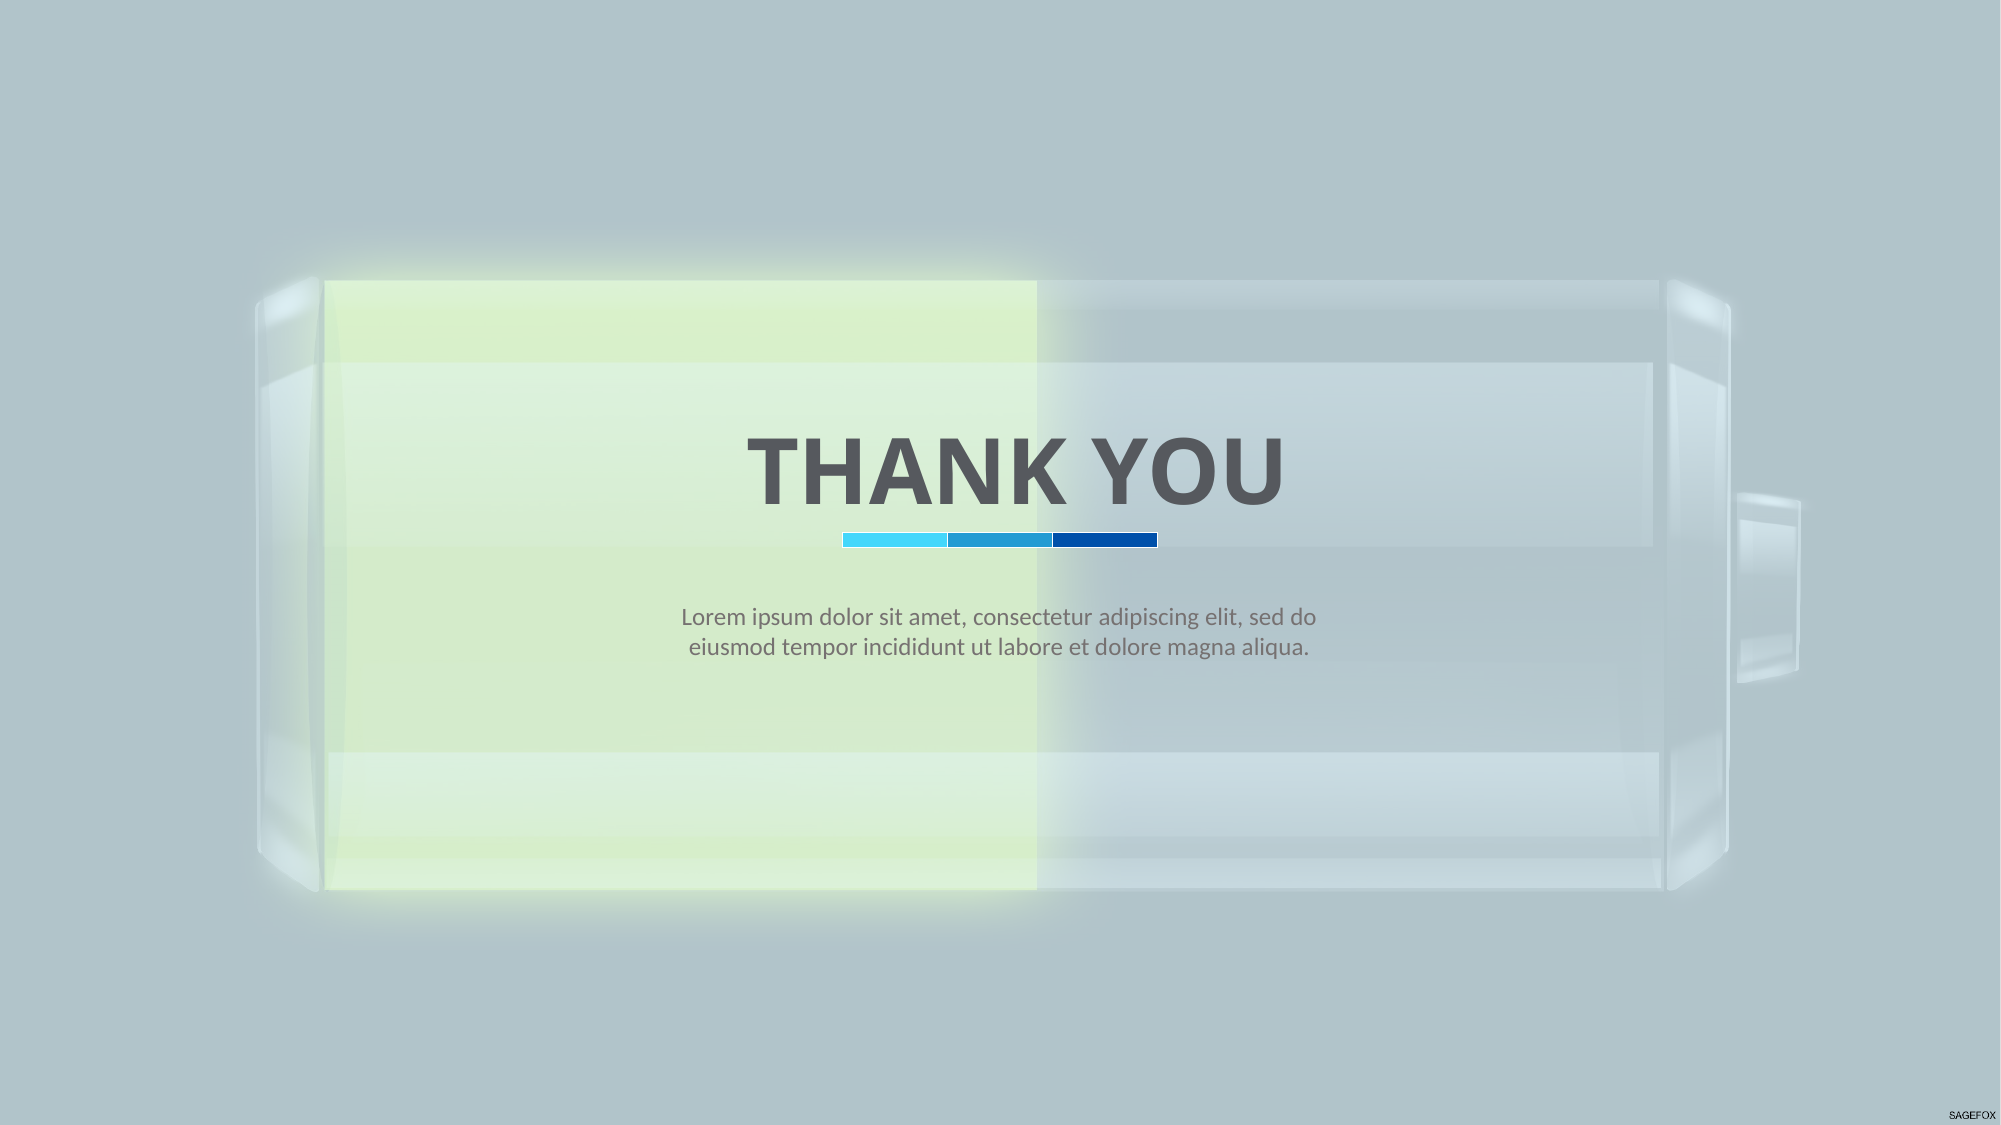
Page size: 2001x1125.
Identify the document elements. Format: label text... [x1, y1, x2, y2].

picture [1925, 0, 2001, 1125]
text_box THANK YOU [565, 405, 1470, 531]
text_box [842, 532, 1158, 548]
text_box Lorem ipsum dolor sit amet, consectetur adipiscing elit, sed do eiusmod tempor incididunt ut labore et dolore magna aliqua. [660, 593, 1340, 668]
